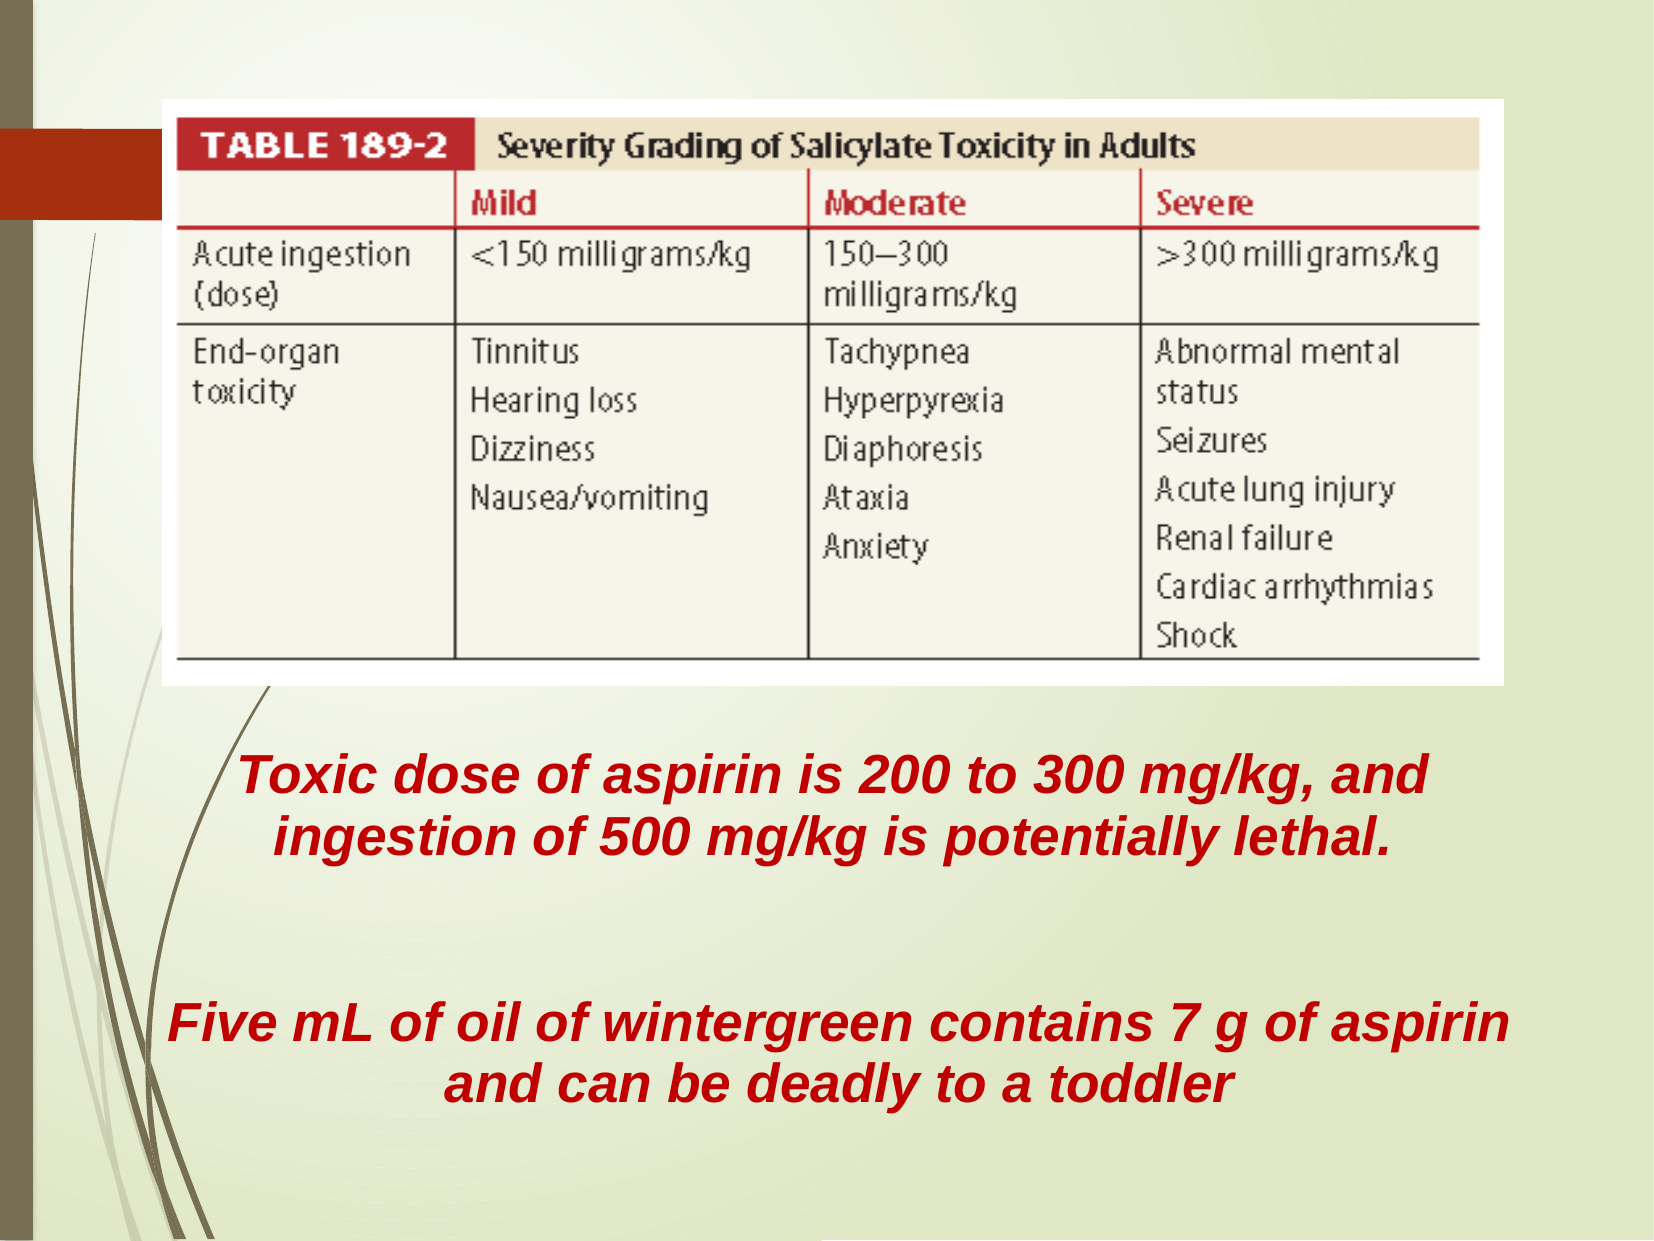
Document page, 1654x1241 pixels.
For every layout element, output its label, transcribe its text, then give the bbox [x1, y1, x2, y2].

text_box Toxic dose of aspirin is 200 to 300 mg/kg, and ingestion of 500 mg/kg is potentially lethal. [162, 737, 1504, 875]
text_box Five mL of oil of wintergreen contains 7 g of aspirin and can be deadly to a toddler [149, 984, 1530, 1123]
picture [162, 98, 1505, 686]
